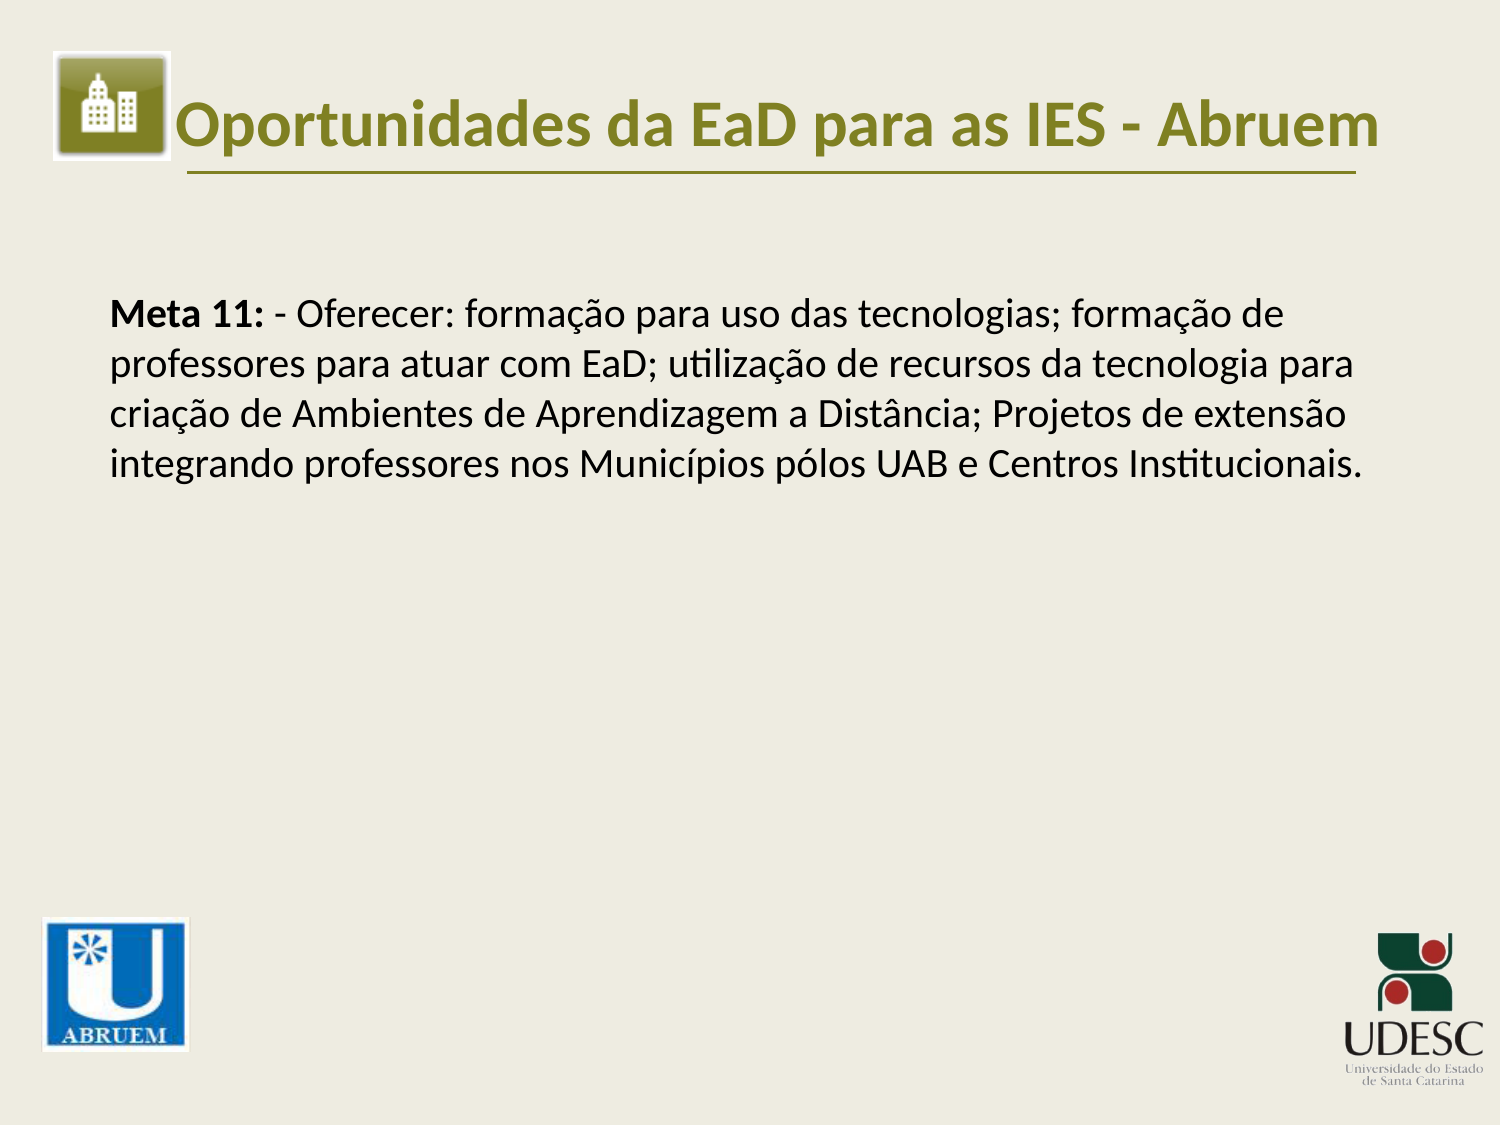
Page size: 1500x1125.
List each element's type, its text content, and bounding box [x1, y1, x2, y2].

text_box Meta 11: - Oferecer: formação para uso das tecnologias; formação de professores para atuar com EaD; utilização de recursos da tecnologia para criação de Ambientes de Aprendizagem a Distância; Projetos de extensão integrando professores nos Municípios pólos UAB e Centros Institucionais. [94, 278, 1465, 494]
text_box Oportunidades da EaD para as IES - Abruem [171, 72, 1462, 168]
picture [52, 51, 171, 162]
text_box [40, 916, 1500, 1102]
